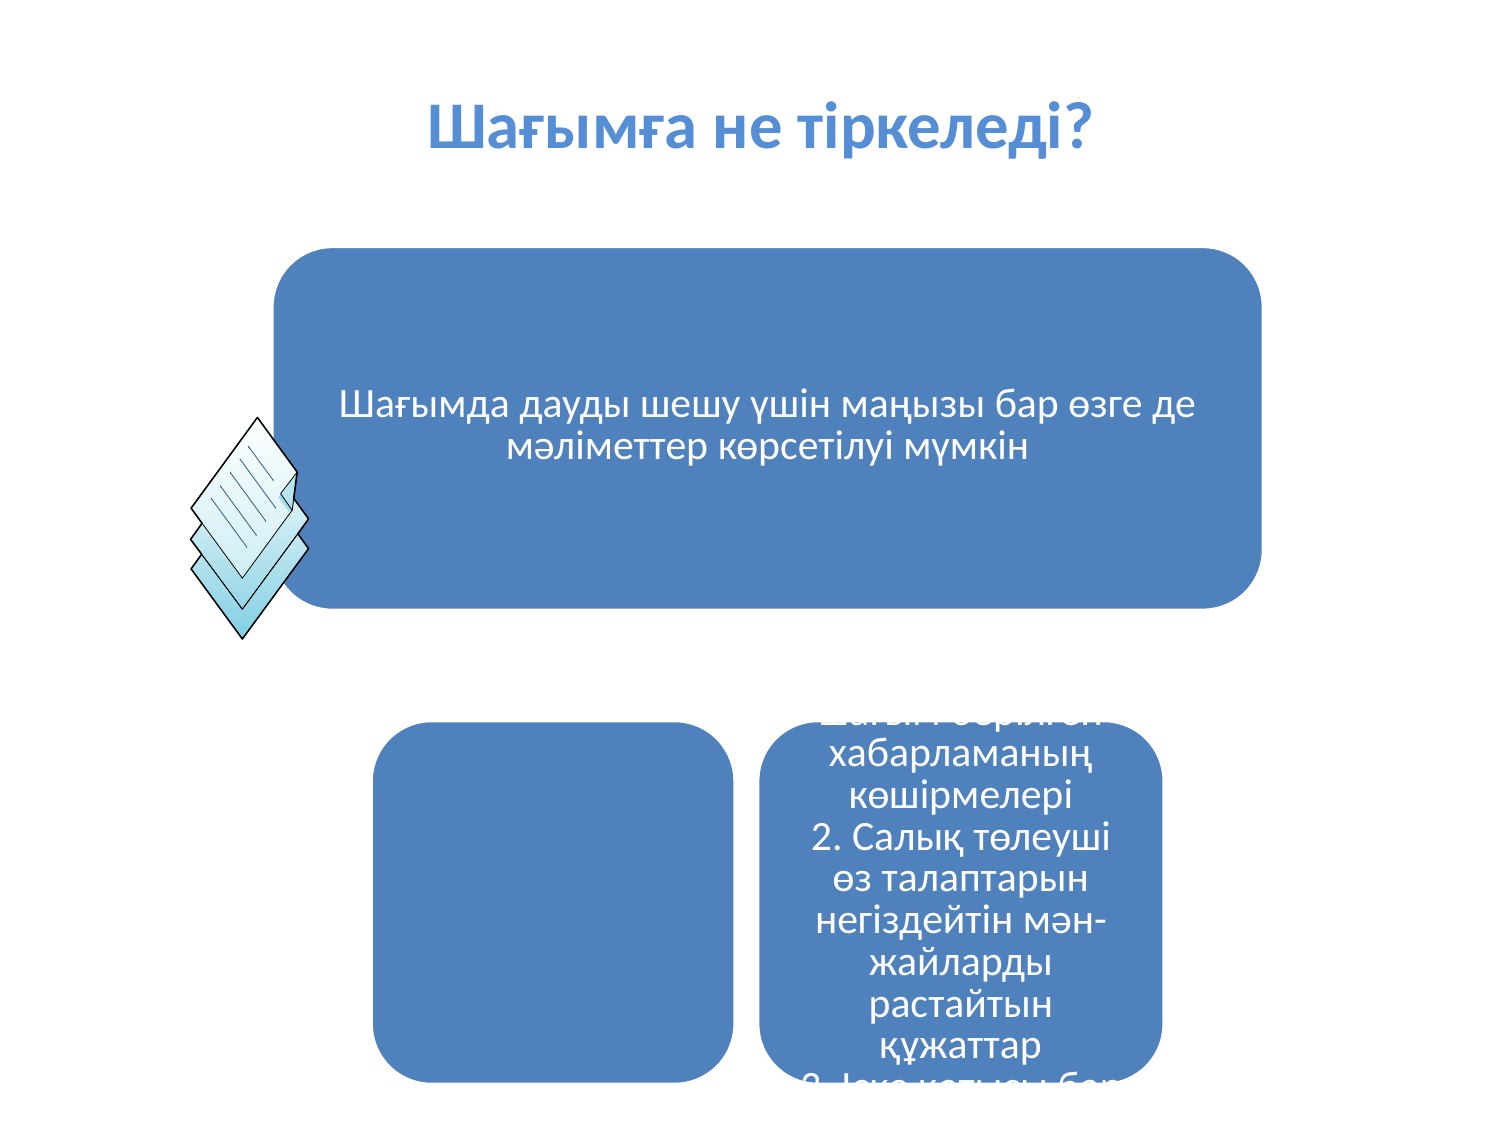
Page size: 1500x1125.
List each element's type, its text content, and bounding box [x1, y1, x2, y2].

title Шағымға не тіркеледі? [75, 45, 1447, 200]
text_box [147, 245, 1389, 1086]
picture [187, 409, 312, 647]
